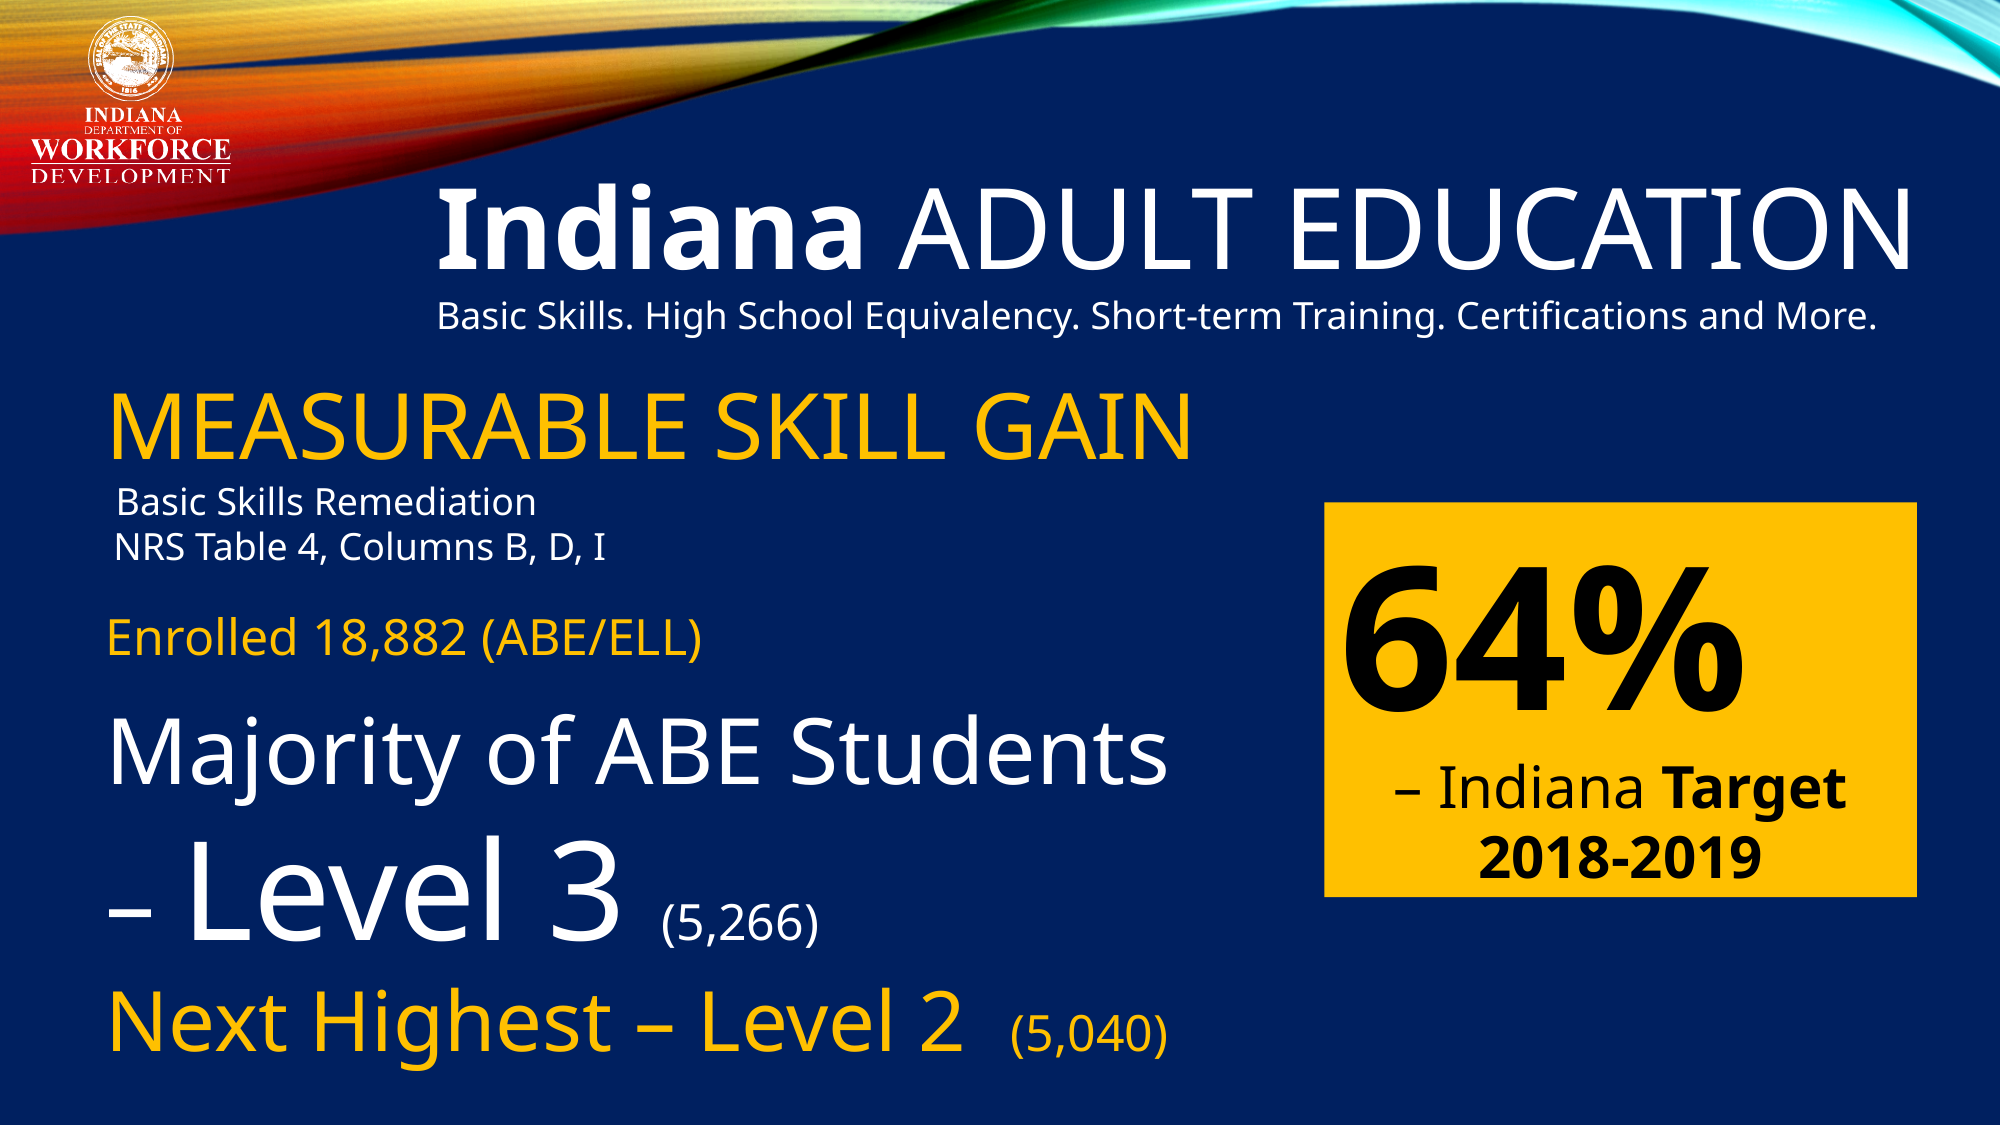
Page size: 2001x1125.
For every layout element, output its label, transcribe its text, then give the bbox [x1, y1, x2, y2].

text_box Enrolled 18,882 (ABE/ELL) Majority of ABE Students – Level 3 (5,266) Next Highest – Level 2 (5,040) [91, 598, 1442, 1076]
text_box 64% – Indiana Target 2018-2019 [1324, 502, 1917, 898]
picture [0, 0, 2000, 237]
text_box Indiana ADULT EDUCATION Basic Skills. High School Equivalency. Short-term Training. Certifications and More. [421, 149, 1975, 390]
text_box MEASURABLE SKILL GAIN Basic Skills Remediation NRS Table 4, Columns B, D, I [91, 360, 1643, 598]
